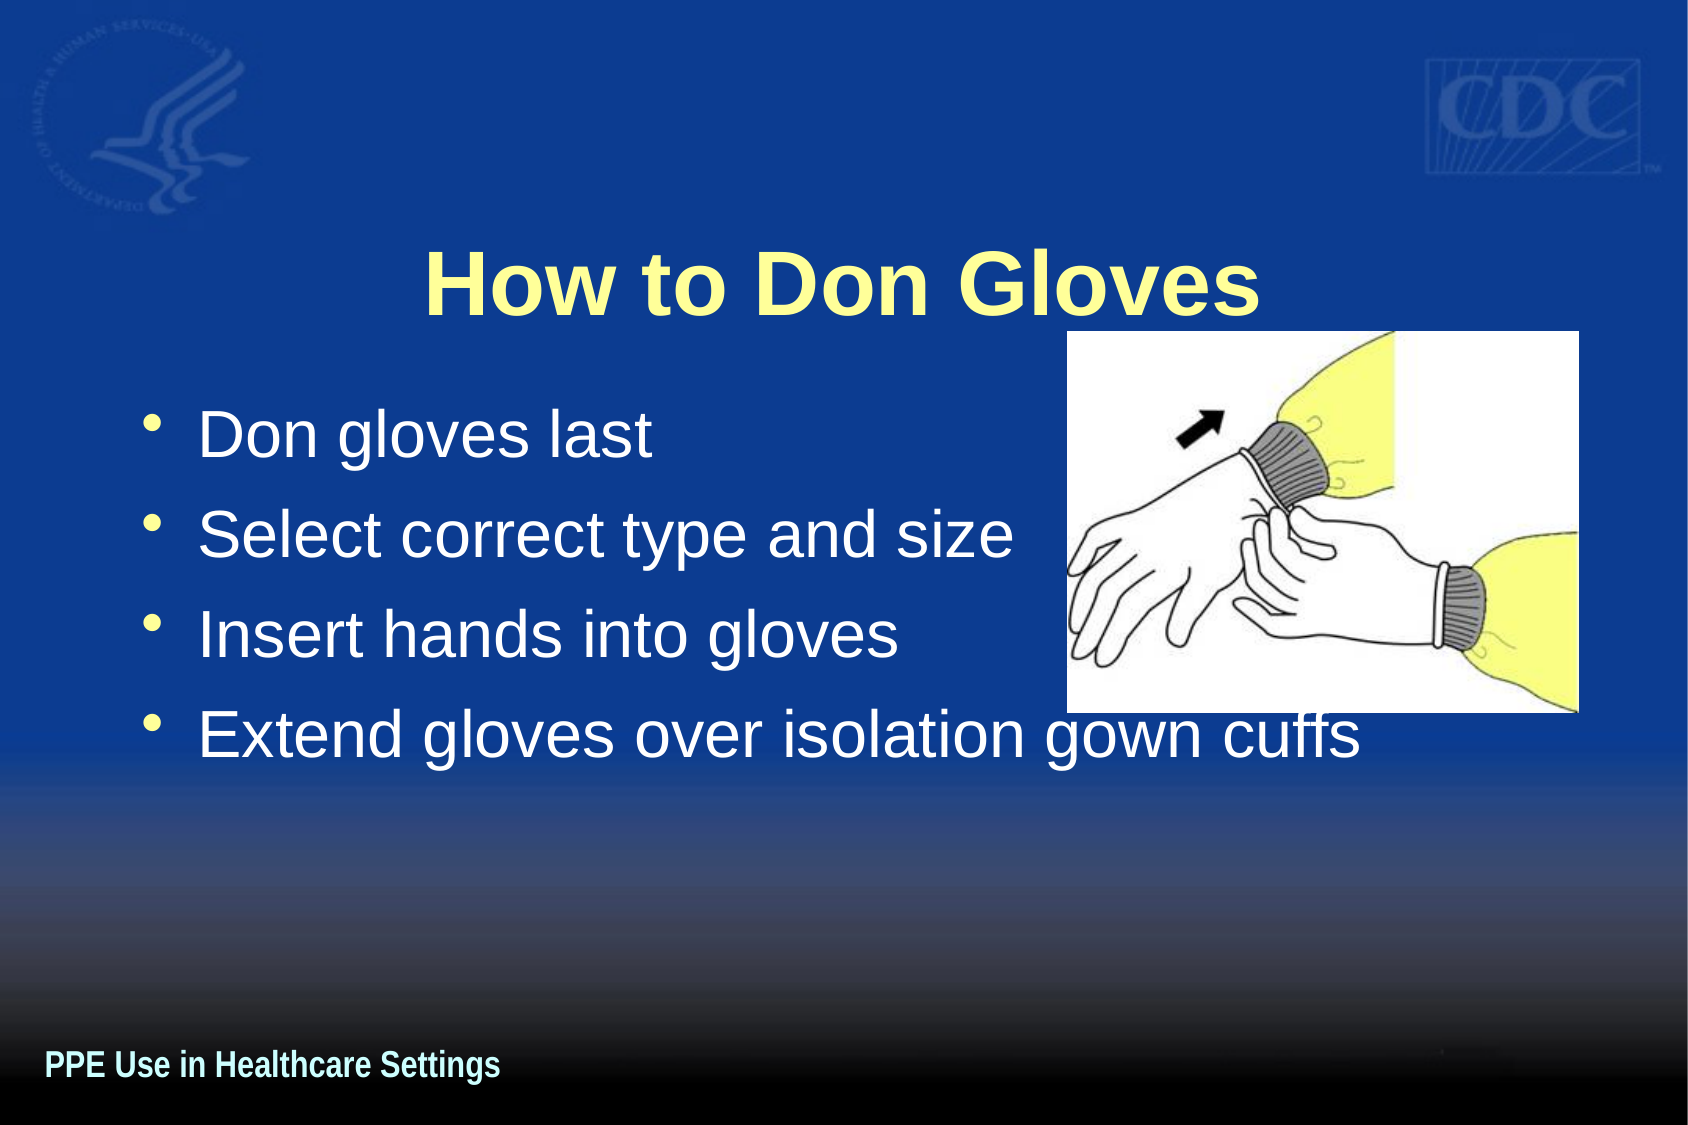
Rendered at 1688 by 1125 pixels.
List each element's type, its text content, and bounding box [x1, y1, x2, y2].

picture [0, 0, 1688, 1125]
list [1067, 331, 1579, 713]
text_box PPE Use in Healthcare Settings [29, 1032, 517, 1092]
text_box Don gloves last Select correct type and size Insert hands into gloves Extend gloves over isolation gown cuffs [126, 383, 1561, 1057]
title How to Don Gloves [84, 190, 1603, 378]
